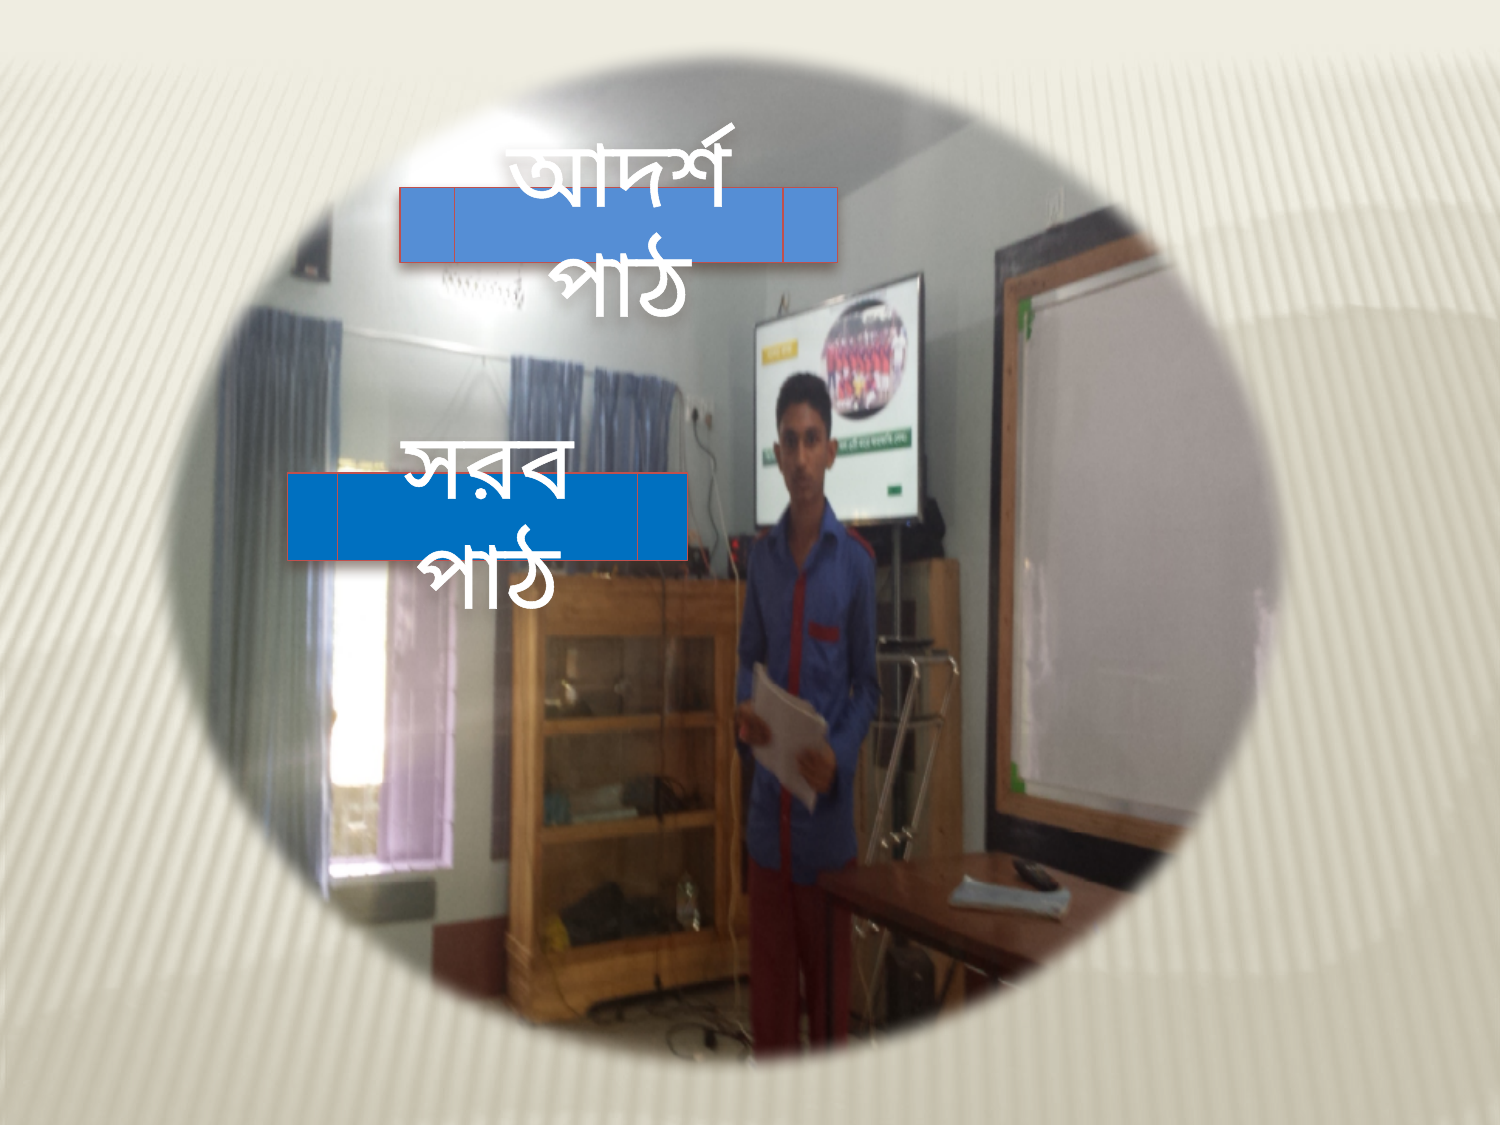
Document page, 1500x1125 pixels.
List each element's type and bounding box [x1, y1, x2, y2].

picture [149, 41, 1300, 1080]
